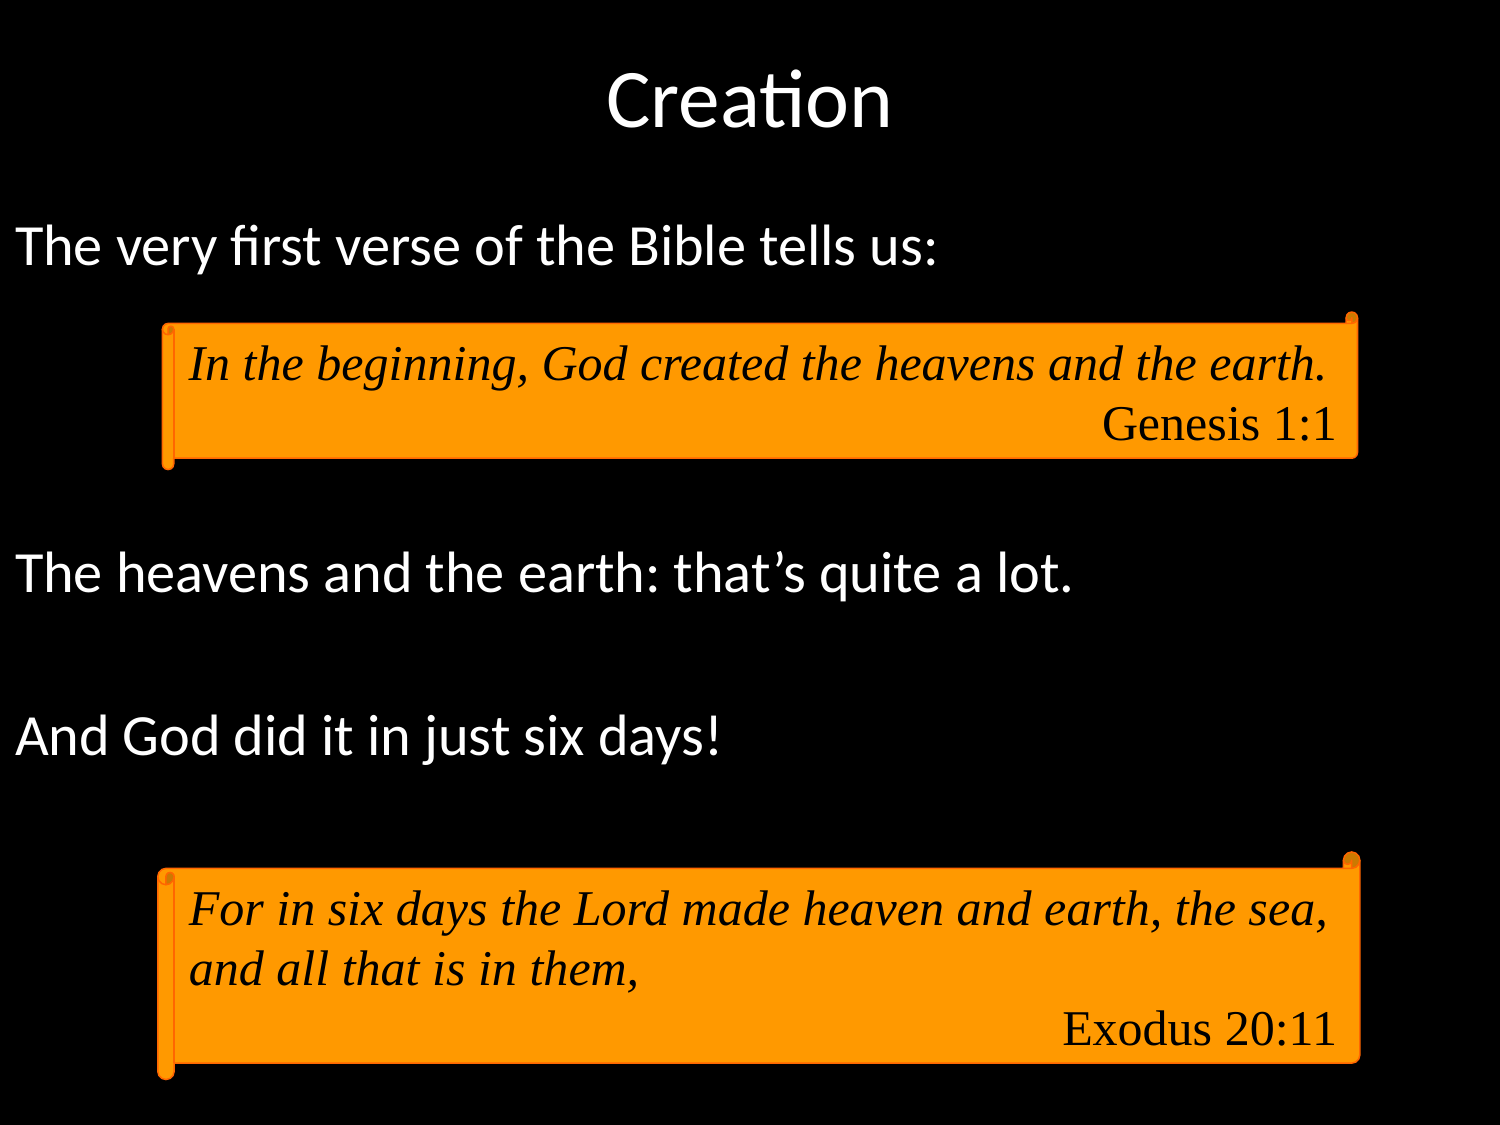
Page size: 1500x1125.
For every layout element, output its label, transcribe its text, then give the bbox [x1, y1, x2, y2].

list The very first verse of the Bible tells us: The heavens and the earth: that’s quite a lot. And God did it in just six days! [0, 200, 1500, 1125]
text_box In the beginning, God created the heavens and the earth. Genesis 1:1 [162, 312, 1358, 470]
text_box For in six days the Lord made heaven and earth, the sea, and all that is in them, Exodus 20:11 [157, 851, 1360, 1080]
title Creation [0, 0, 1500, 188]
